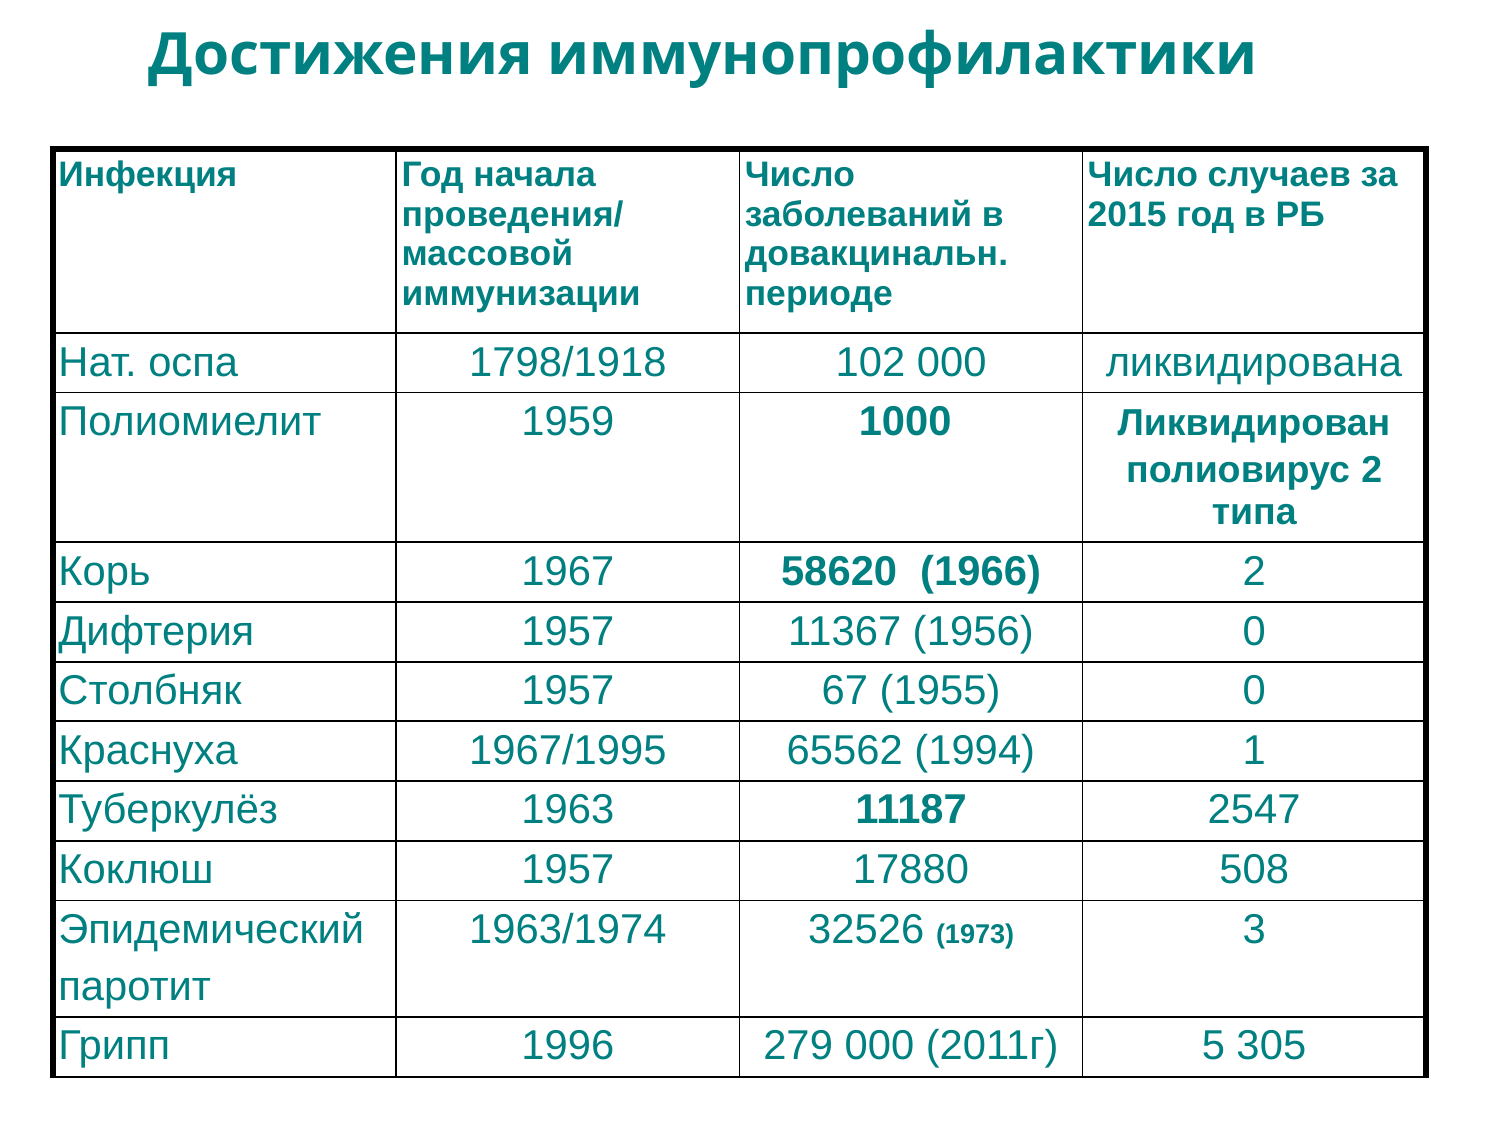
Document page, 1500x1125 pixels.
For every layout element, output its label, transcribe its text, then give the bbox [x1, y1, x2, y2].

table_cell 67 (1955) [740, 663, 1082, 720]
table_cell Туберкулёз [56, 782, 395, 840]
table_cell 1963/1974 [397, 901, 739, 1016]
table_cell 17880 [740, 842, 1082, 900]
table_cell Краснуха [56, 722, 395, 780]
table_cell 1996 [397, 1018, 739, 1076]
table_cell 1963 [397, 782, 739, 840]
table_cell 2 [1083, 543, 1423, 601]
table_header Число заболеваний в довакцинальн. периоде [740, 152, 1082, 332]
title Достижения иммунопрофилактики [52, 53, 1354, 146]
table_cell 102 000 [740, 334, 1082, 392]
table_cell 58620 (1966) [740, 543, 1082, 601]
table_cell 279 000 (2011г) [740, 1018, 1082, 1076]
table_cell 65562 (1994) [740, 722, 1082, 780]
table_cell 1967 [397, 543, 739, 601]
table_cell Ликвидирован полиовирус 2 типа [1083, 393, 1423, 541]
table_cell 3 [1083, 901, 1423, 1016]
table_cell 2547 [1083, 782, 1423, 840]
table_cell Дифтерия [56, 603, 395, 661]
table_cell Полиомиелит [56, 393, 395, 541]
table_header Число случаев за 2015 год в РБ [1083, 152, 1423, 332]
table_cell 11367 (1956) [740, 603, 1082, 661]
table_cell Грипп [56, 1018, 395, 1076]
table_cell 5 305 [1083, 1018, 1423, 1076]
table_cell 1000 [740, 393, 1082, 541]
table_header Инфекция [56, 152, 395, 332]
table_cell 508 [1083, 842, 1423, 900]
table_cell 0 [1083, 603, 1423, 661]
table_cell 11187 [740, 782, 1082, 840]
table_cell Коклюш [56, 842, 395, 900]
table_cell 1957 [397, 663, 739, 720]
table_cell Нат. оспа [56, 334, 395, 392]
table_cell 1957 [397, 842, 739, 900]
table_cell 1798/1918 [397, 334, 739, 392]
table_header Год начала проведения/ массовой иммунизации [397, 152, 739, 332]
table_cell 1 [1083, 722, 1423, 780]
table_cell ликвидирована [1083, 334, 1423, 392]
table_cell 0 [1083, 663, 1423, 720]
table_cell 1957 [397, 603, 739, 661]
table_cell Корь [56, 543, 395, 601]
table_cell 1967/1995 [397, 722, 739, 780]
table_cell 32526 (1973) [740, 901, 1082, 1016]
table_cell 1959 [397, 393, 739, 541]
table_cell Эпидемический паротит [56, 901, 395, 1016]
table_cell Столбняк [56, 663, 395, 720]
